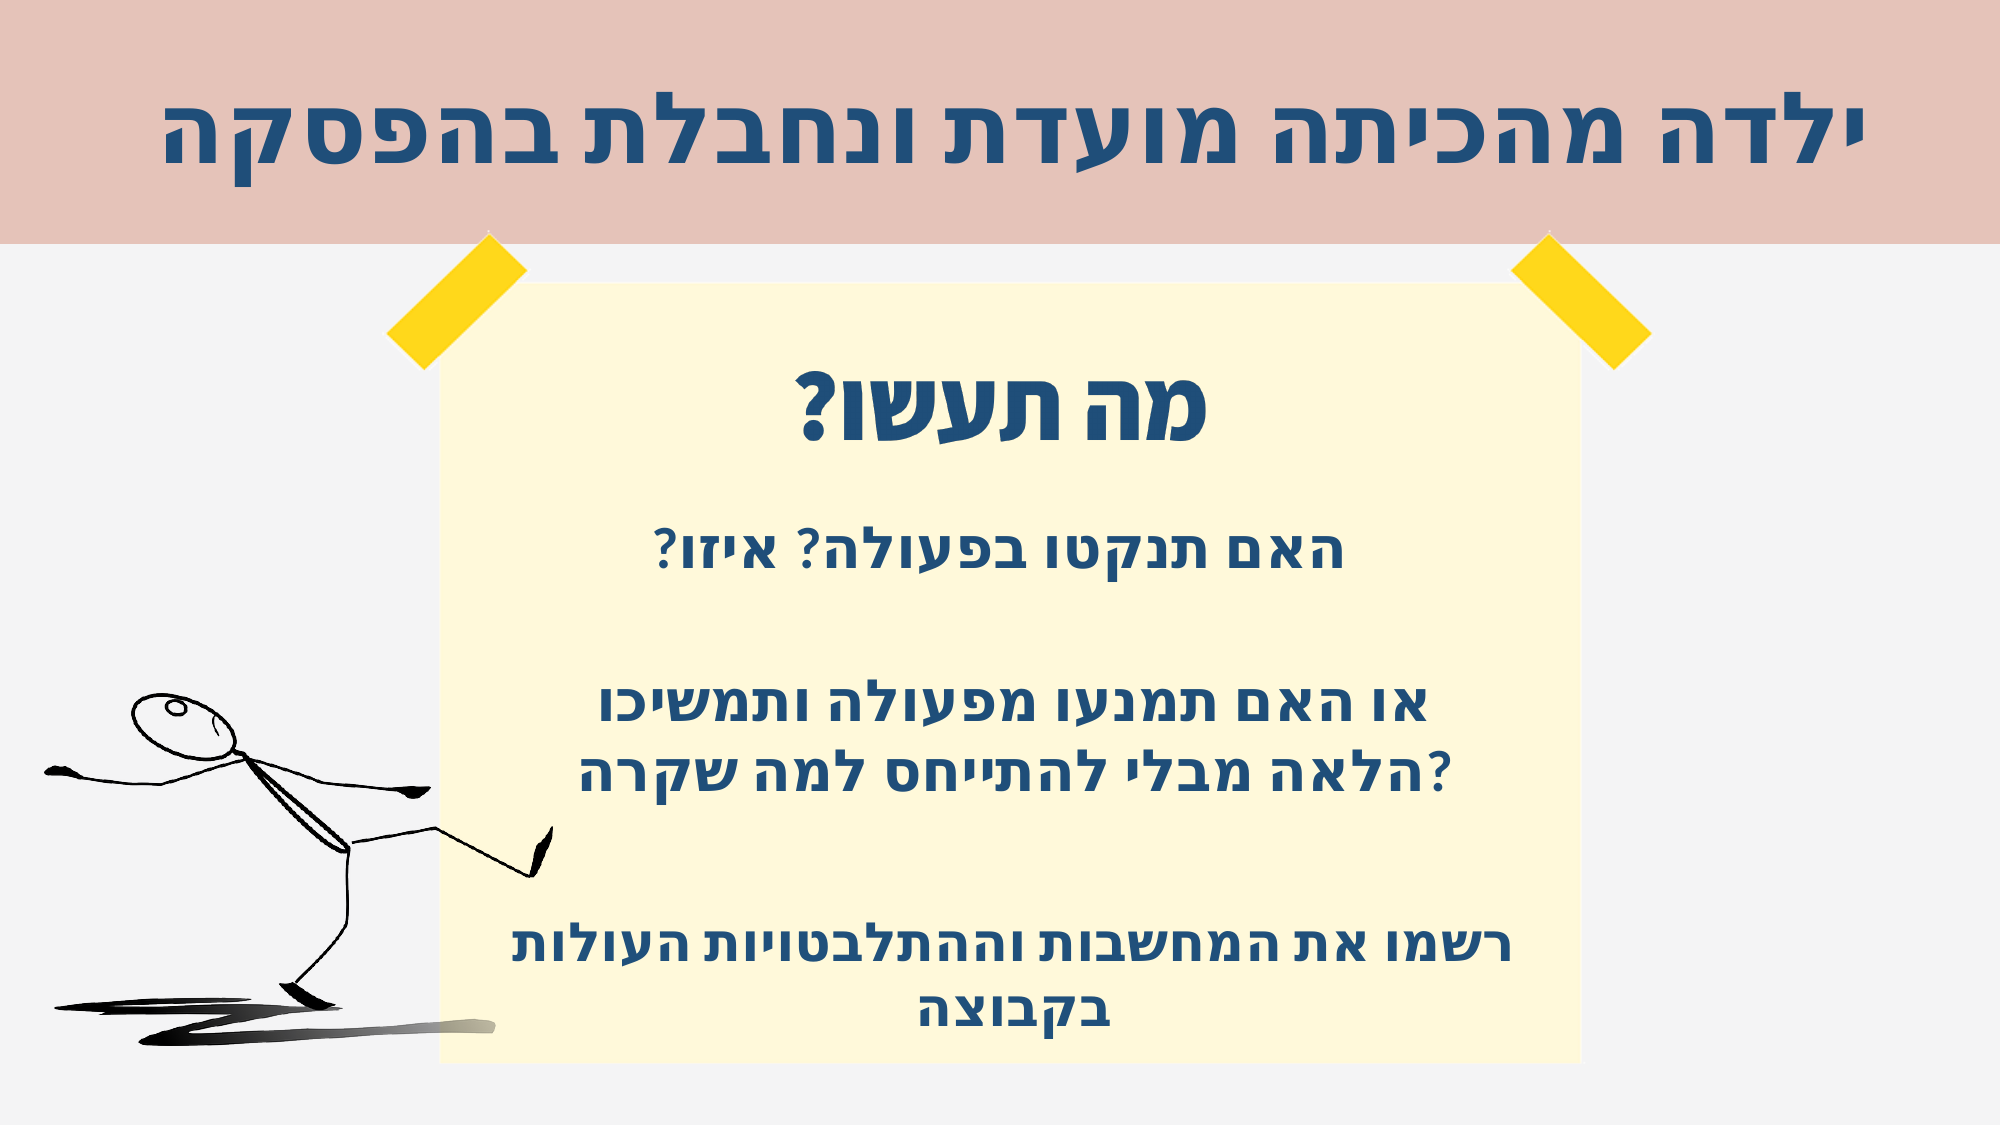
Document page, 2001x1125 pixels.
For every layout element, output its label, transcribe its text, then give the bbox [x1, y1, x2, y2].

text_box ילדה מהכיתה מועדת ונחבלת בהפסקה [140, 56, 1889, 192]
picture [44, 201, 1655, 1082]
